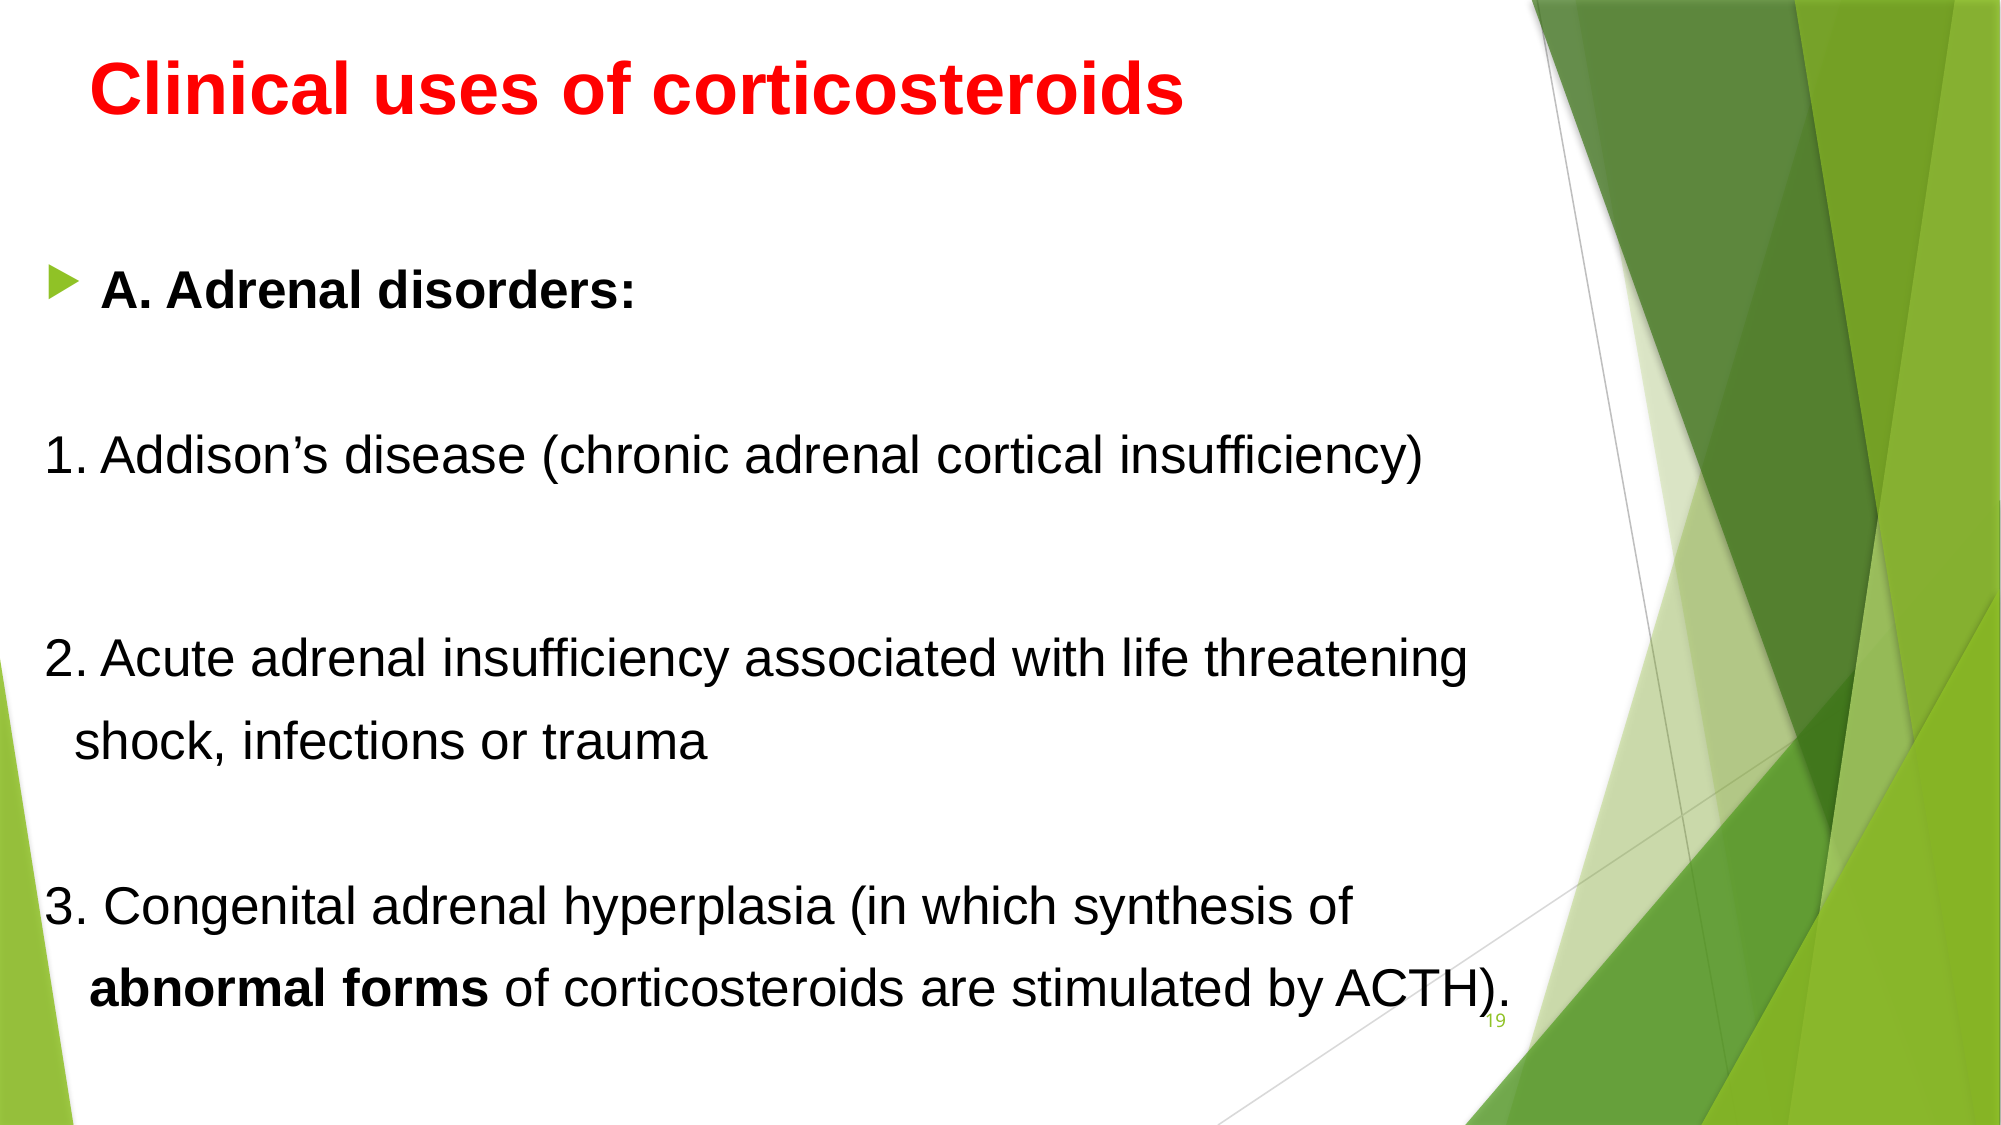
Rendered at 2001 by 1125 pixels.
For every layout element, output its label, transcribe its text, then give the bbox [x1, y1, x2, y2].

list Clinical uses of corticosteroids A. Adrenal disorders: 1. Addison’s disease (chronic adrenal cortical insufficiency) 2. Acute adrenal insufficiency associated with life threatening shock, infections or trauma 3. Congenital adrenal hyperplasia (in which synthesis of abnormal forms of corticosteroids are stimulated by ACTH). [29, 32, 1755, 1112]
slide_number 19 [1409, 991, 1522, 1051]
